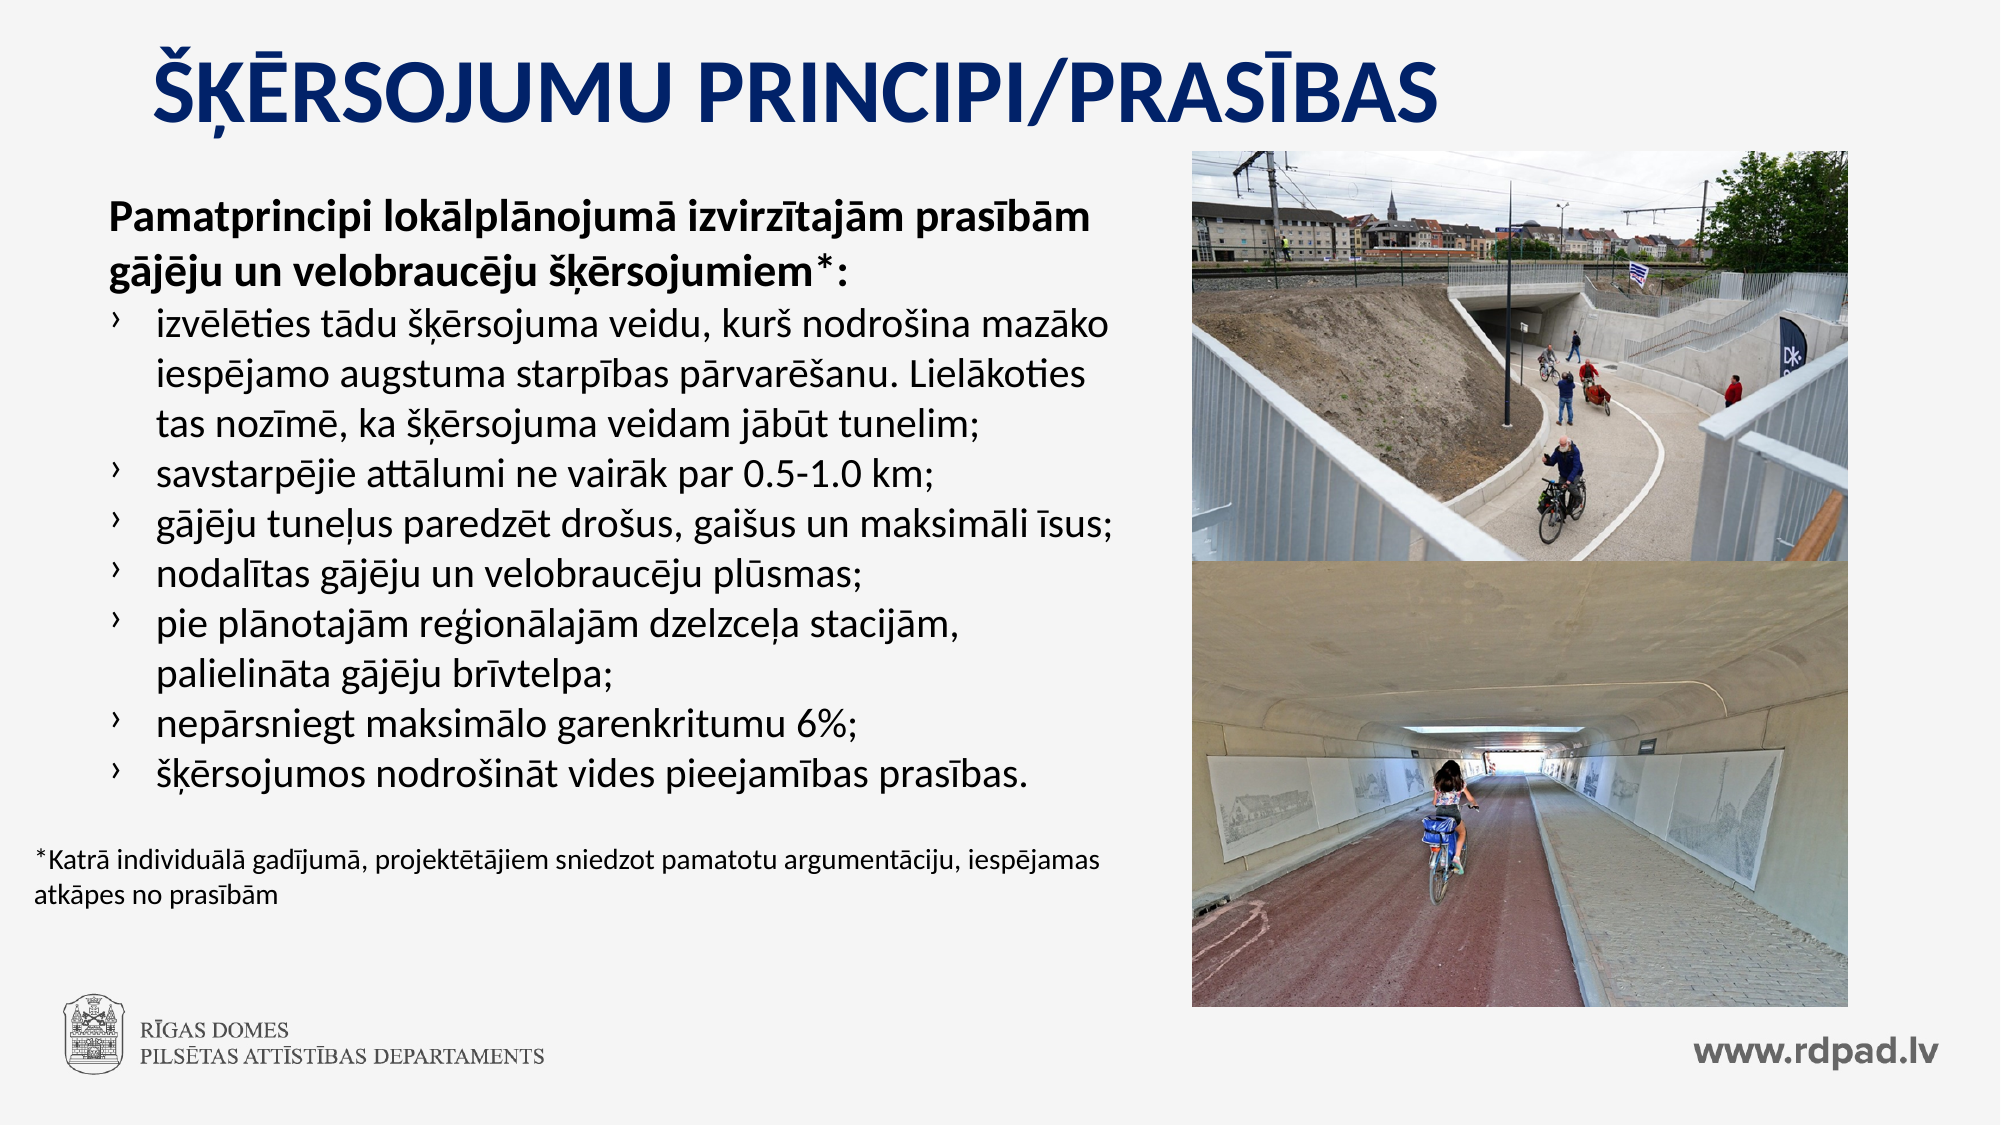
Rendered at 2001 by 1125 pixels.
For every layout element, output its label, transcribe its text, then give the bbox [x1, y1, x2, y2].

title ŠĶĒRSOJUMU PRINCIPI/PRASĪBAS [137, 33, 1702, 152]
picture [0, 0, 2001, 1125]
text_box Pamatprincipi lokālplānojumā izvirzītajām prasībām gājēju un velobraucēju šķērsojumiem*: izvēlēties tādu šķērsojuma veidu, kurš nodrošina mazāko iespējamo augstuma starpības pārvarēšanu. Lielākoties tas nozīmē, ka šķērsojuma veidam jābūt tunelim; savstarpējie attālumi ne vairāk par 0.5-1.0 km; gājēju tuneļus paredzēt drošus, gaišus un maksimāli īsus; nodalītas gājēju un velobraucēju plūsmas; pie plānotajām reģionālajām dzelzceļa stacijām, palielināta gājēju brīvtelpa; nepārsniegt maksimālo garenkritumu 6%; šķērsojumos nodrošināt vides pieejamības prasības. *Katrā individuālā gadījumā, projektētājiem sniedzot pamatotu argumentāciju, iespējamas atkāpes no prasībām [19, 178, 1140, 918]
